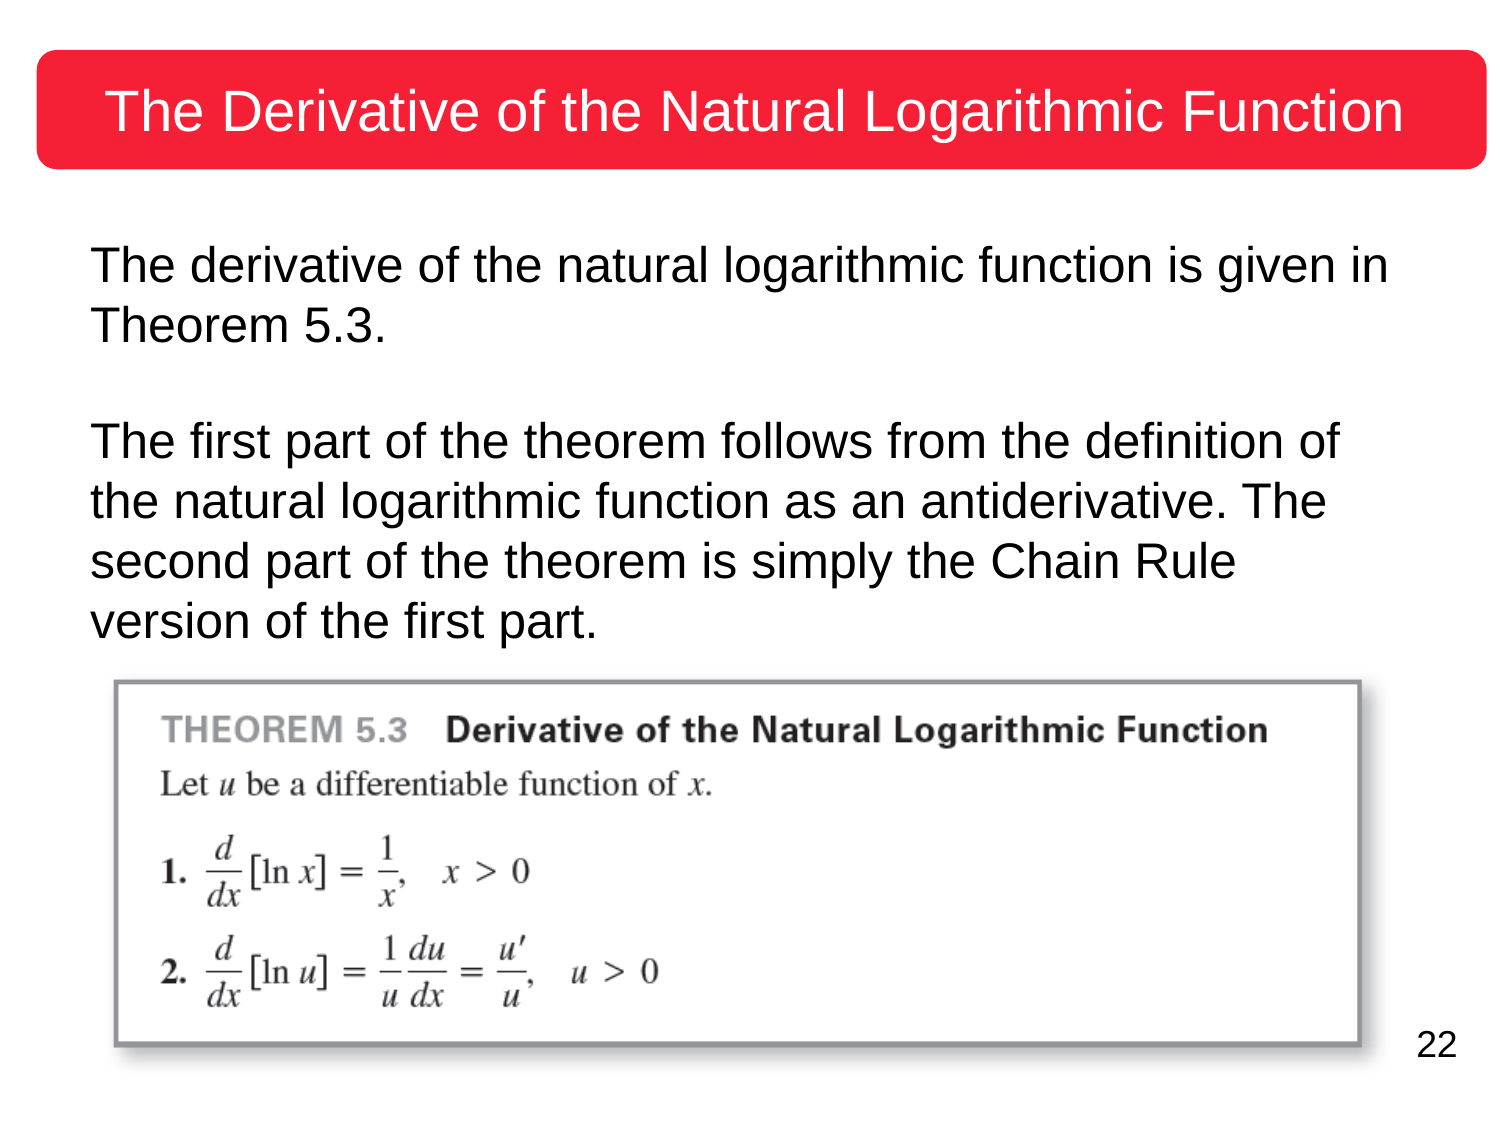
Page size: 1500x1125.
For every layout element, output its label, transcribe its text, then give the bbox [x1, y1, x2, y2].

title The Derivative of the Natural Logarithmic Function [89, 52, 1440, 165]
list The derivative of the natural logarithmic function is given in Theorem 5.3. The first part of the theorem follows from the definition of the natural logarithmic function as an antiderivative. The second part of the theorem is simply the Chain Rule version of the first part. [75, 224, 1425, 1087]
picture [89, 658, 1406, 1088]
